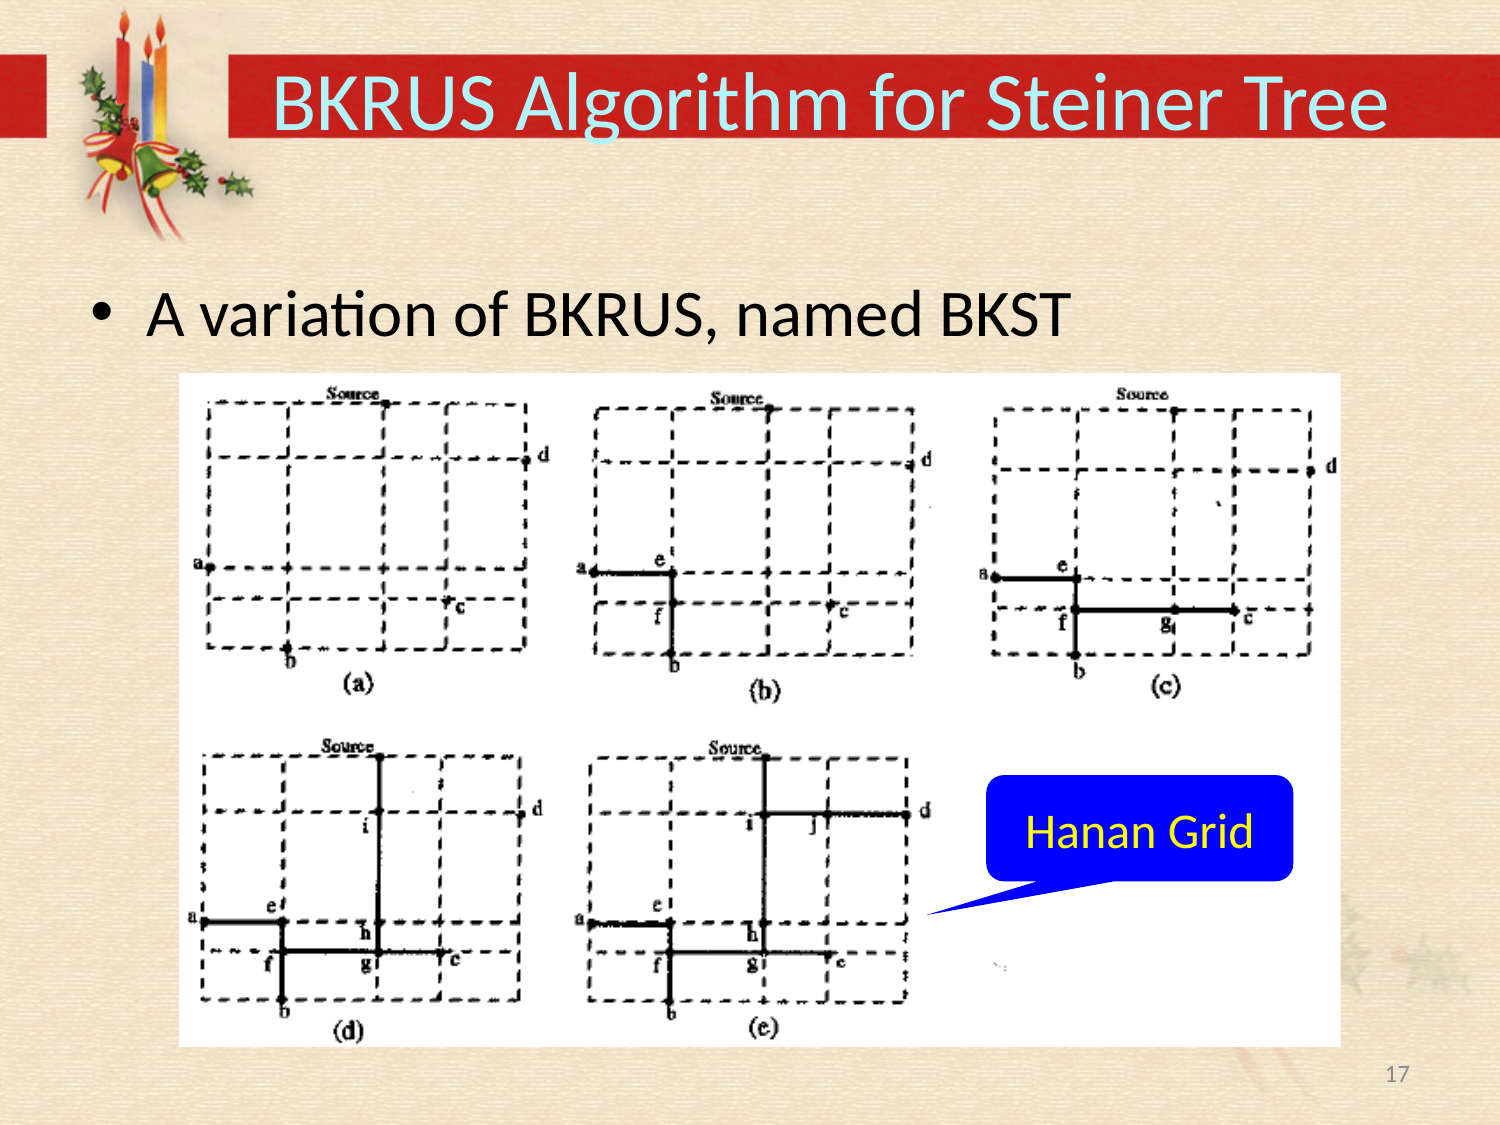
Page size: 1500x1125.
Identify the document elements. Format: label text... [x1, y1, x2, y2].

list A variation of BKRUS, named BKST [74, 262, 1426, 1006]
picture [0, 0, 1500, 1125]
slide_number 17 [1074, 1042, 1425, 1103]
title BKRUS Algorithm for Steiner Tree [237, 44, 1426, 151]
